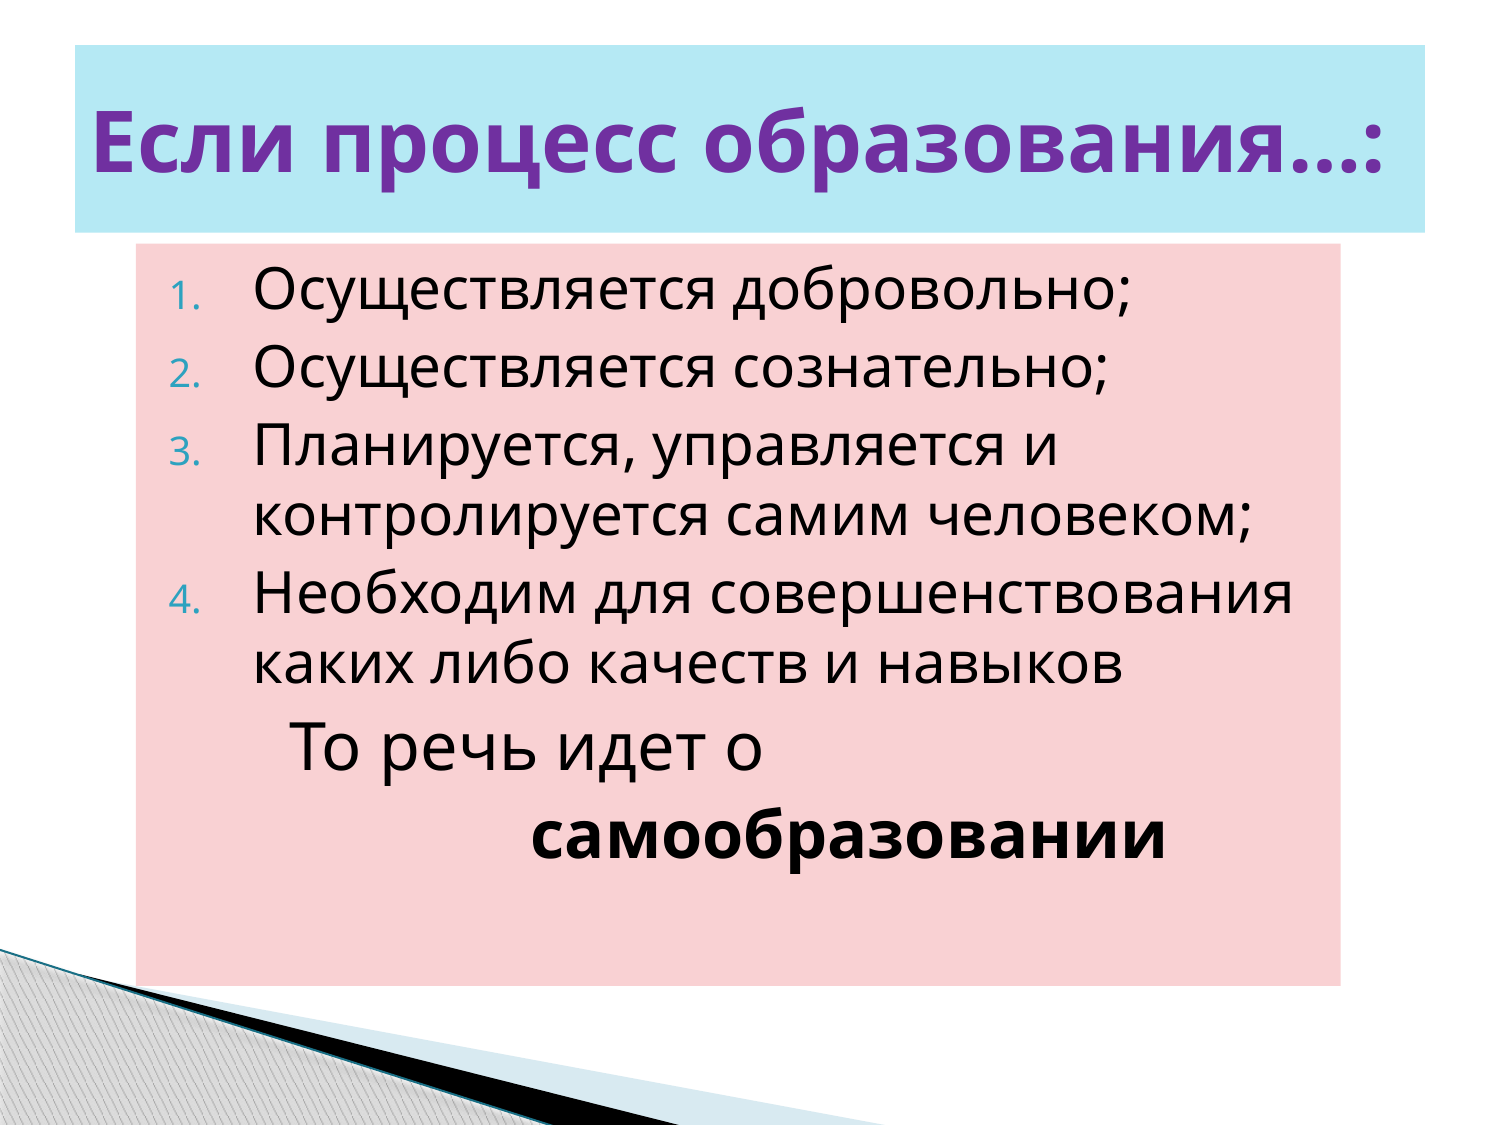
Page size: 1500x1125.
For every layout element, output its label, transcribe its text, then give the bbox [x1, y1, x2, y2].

title Если процесс образования…: [75, 45, 1425, 233]
list Осуществляется добровольно; Осуществляется сознательно; Планируется, управляется и контролируется самим человеком; Необходим для совершенствования каких либо качеств и навыков То речь идет о самообразовании [135, 243, 1341, 986]
